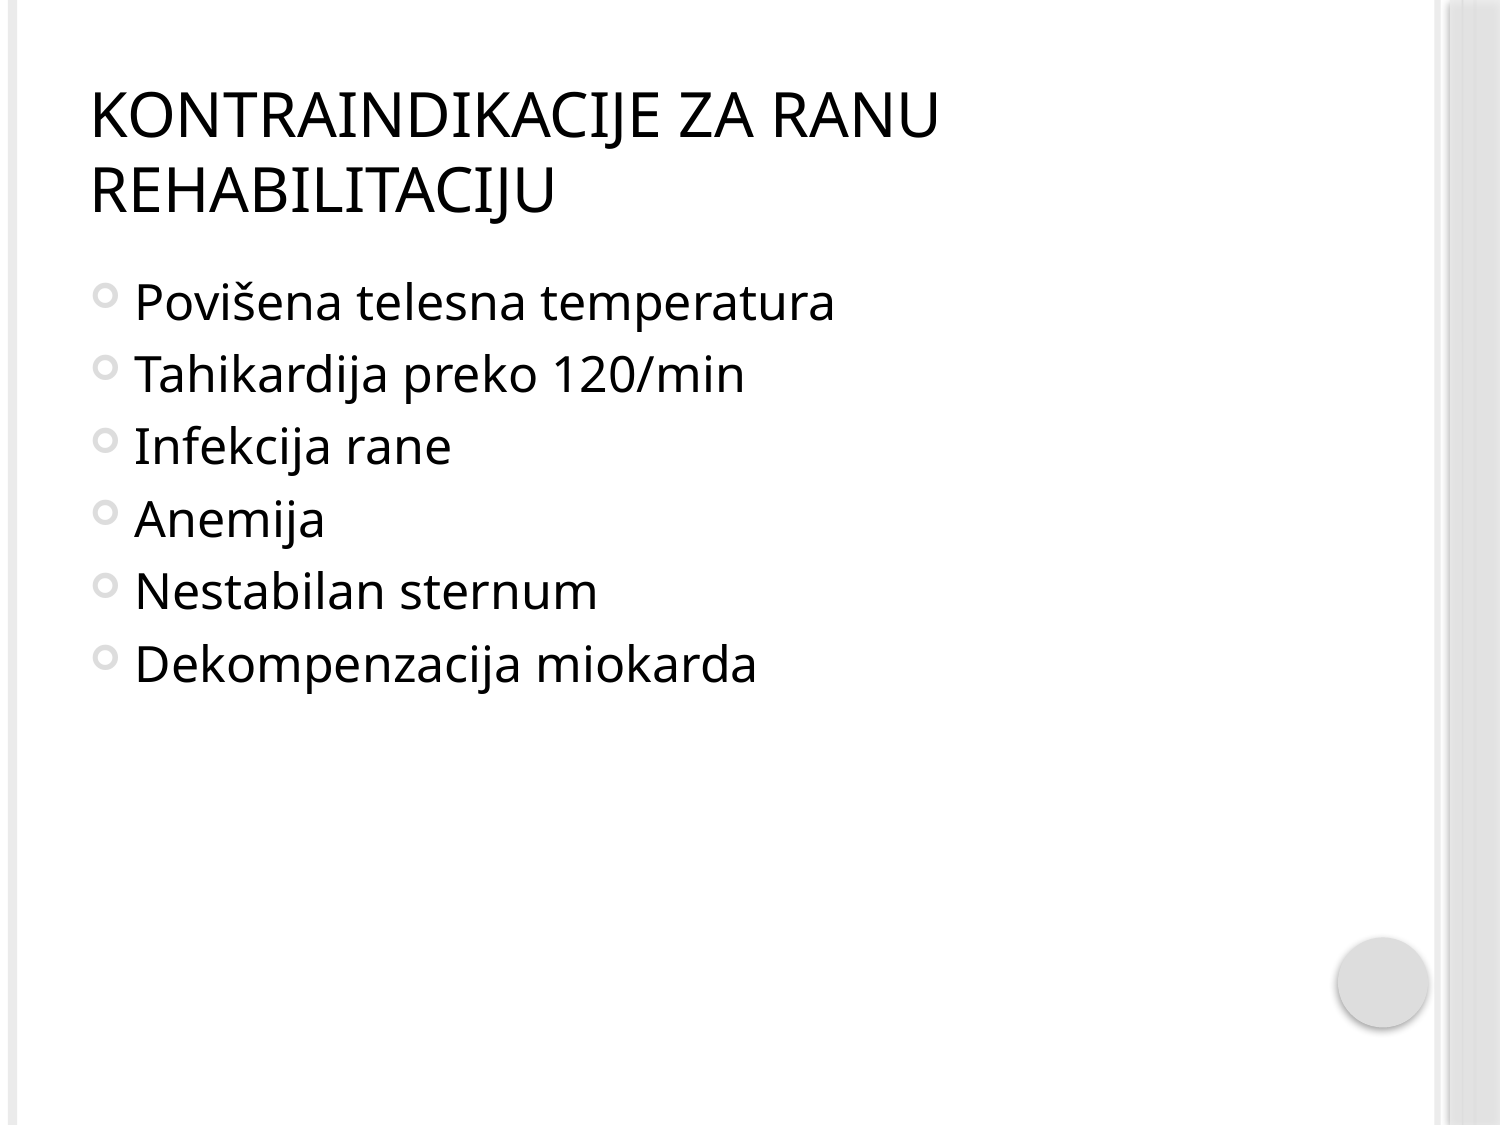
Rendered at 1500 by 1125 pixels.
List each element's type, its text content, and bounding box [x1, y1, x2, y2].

title Kontraindikacije za ranu rehabilitaciju [75, 45, 1438, 233]
list Povišena telesna temperatura Tahikardija preko 120/min Infekcija rane Anemija Nestabilan sternum Dekompenzacija miokarda [75, 262, 1300, 1062]
